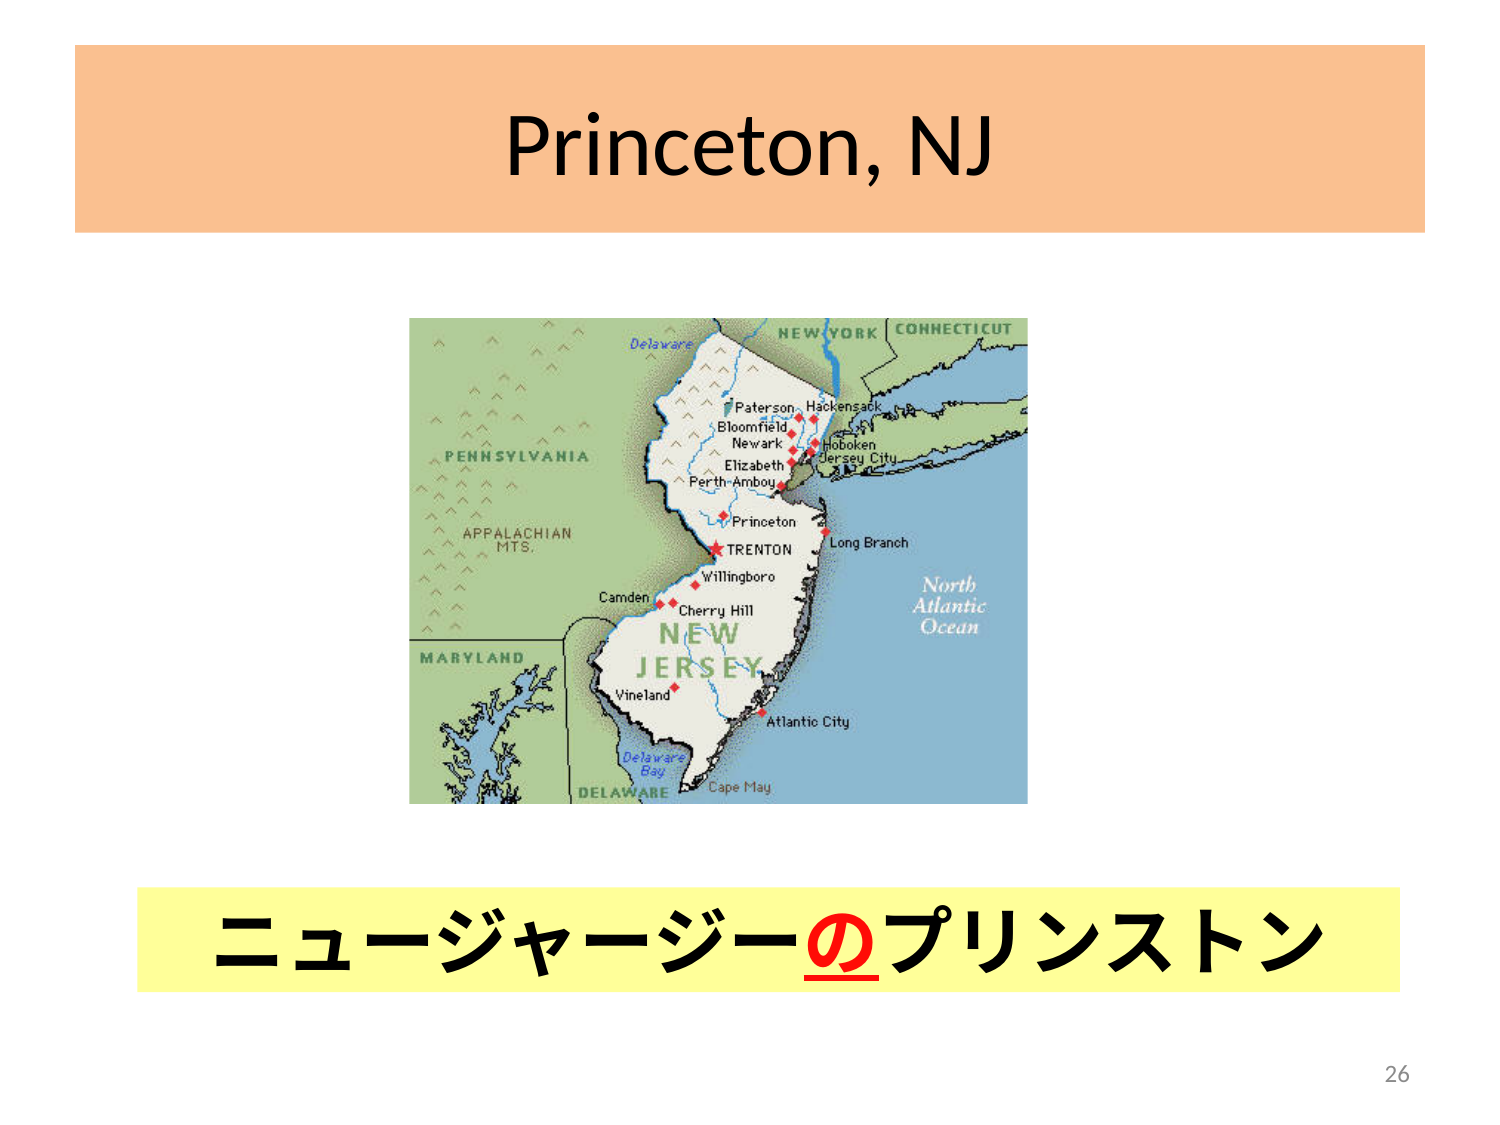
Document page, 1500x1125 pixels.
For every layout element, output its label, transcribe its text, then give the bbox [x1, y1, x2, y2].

picture [409, 317, 1028, 804]
title Princeton, NJ [75, 45, 1425, 233]
text_box ニュージャージーのプリンストン [137, 887, 1400, 993]
slide_number 26 [1074, 1042, 1425, 1103]
